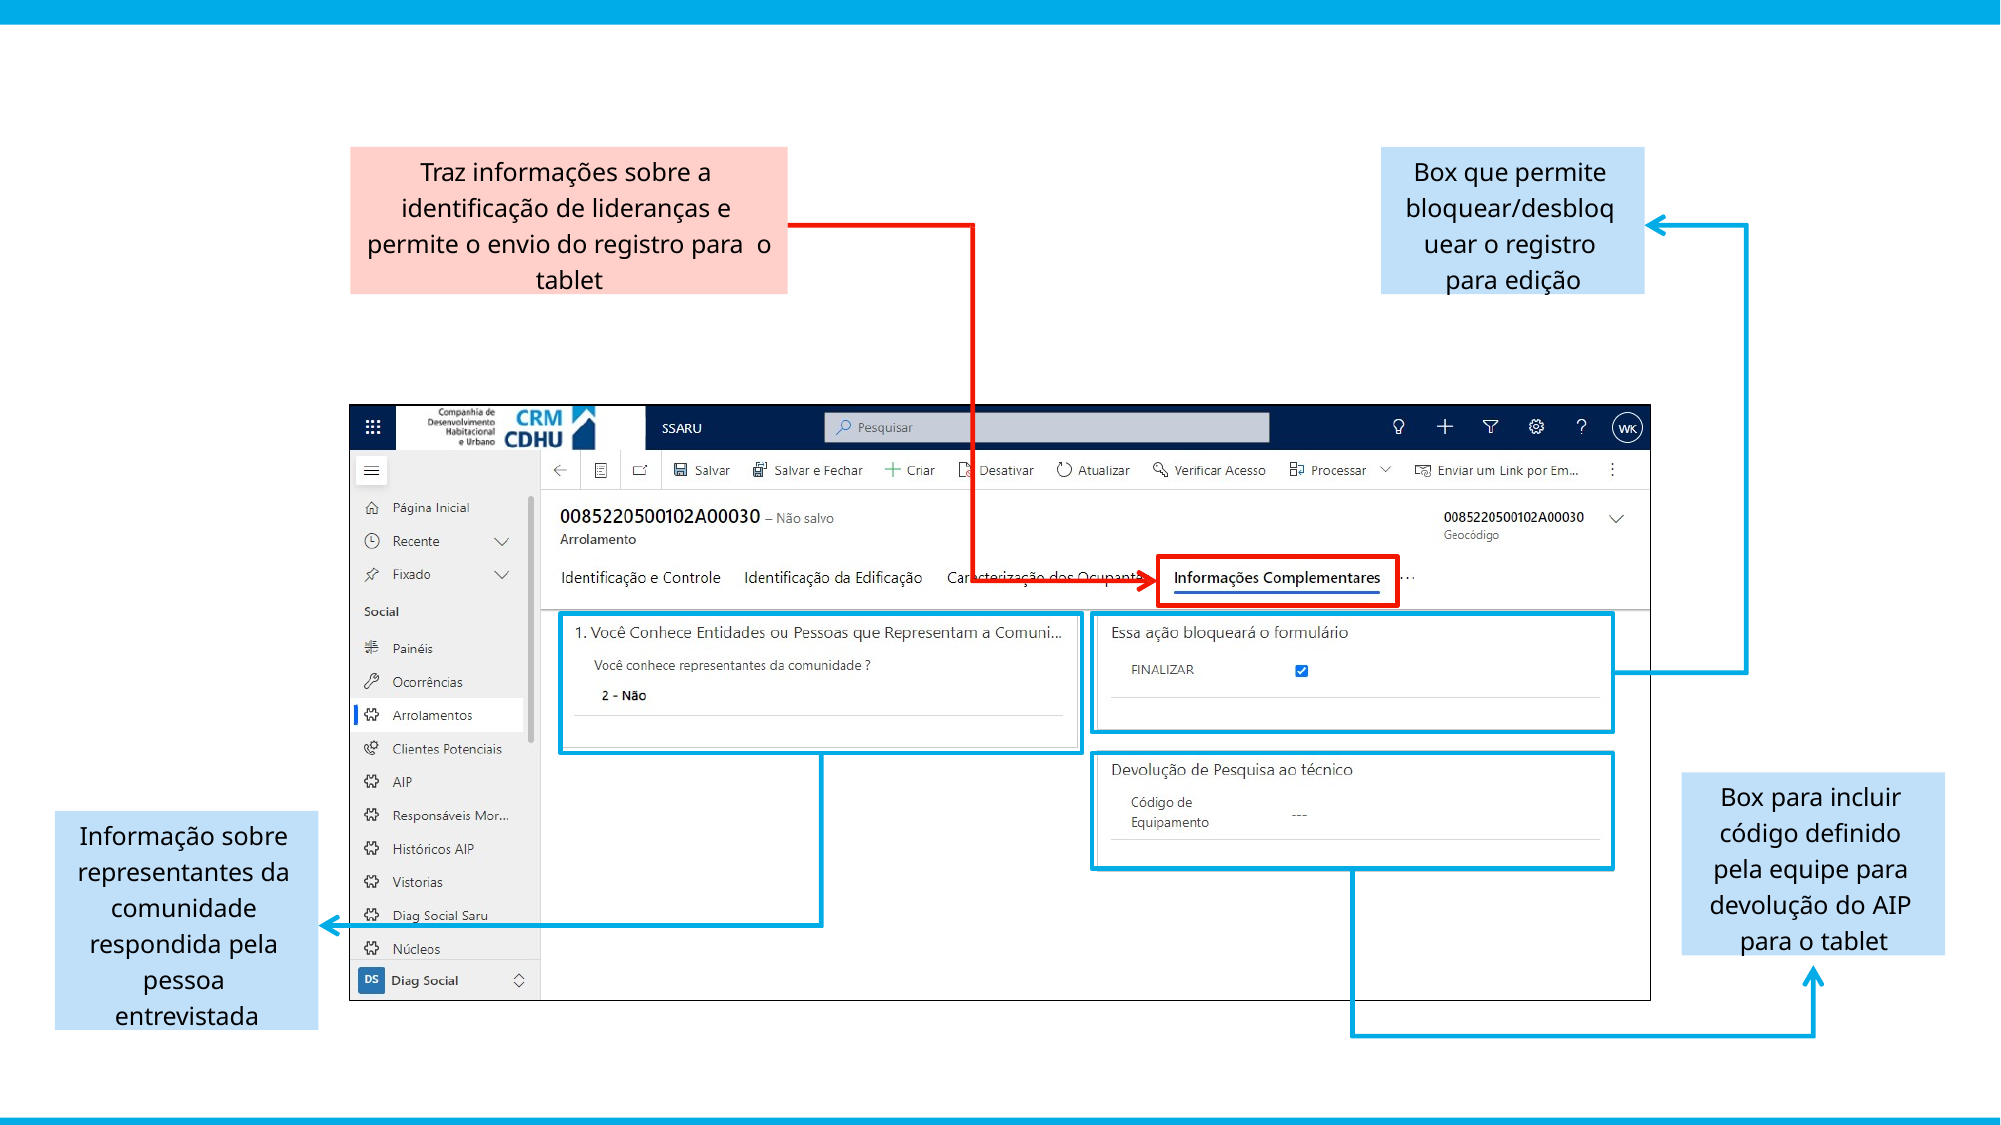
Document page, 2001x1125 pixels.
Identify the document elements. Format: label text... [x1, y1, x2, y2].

text_box Box que permite bloquear/desbloq uear o registro para edição [1381, 146, 1645, 212]
text_box Traz informações sobre a identificação de lideranças e permite o envio do registro para o tablet [350, 146, 788, 212]
text_box Informação sobre representantes da comunidade respondida pela pessoa entrevistada [54, 810, 313, 1030]
text_box Box para incluir código definido pela equipe para devolução do AIP para o tablet [1830, 772, 1946, 956]
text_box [318, 214, 1825, 1039]
